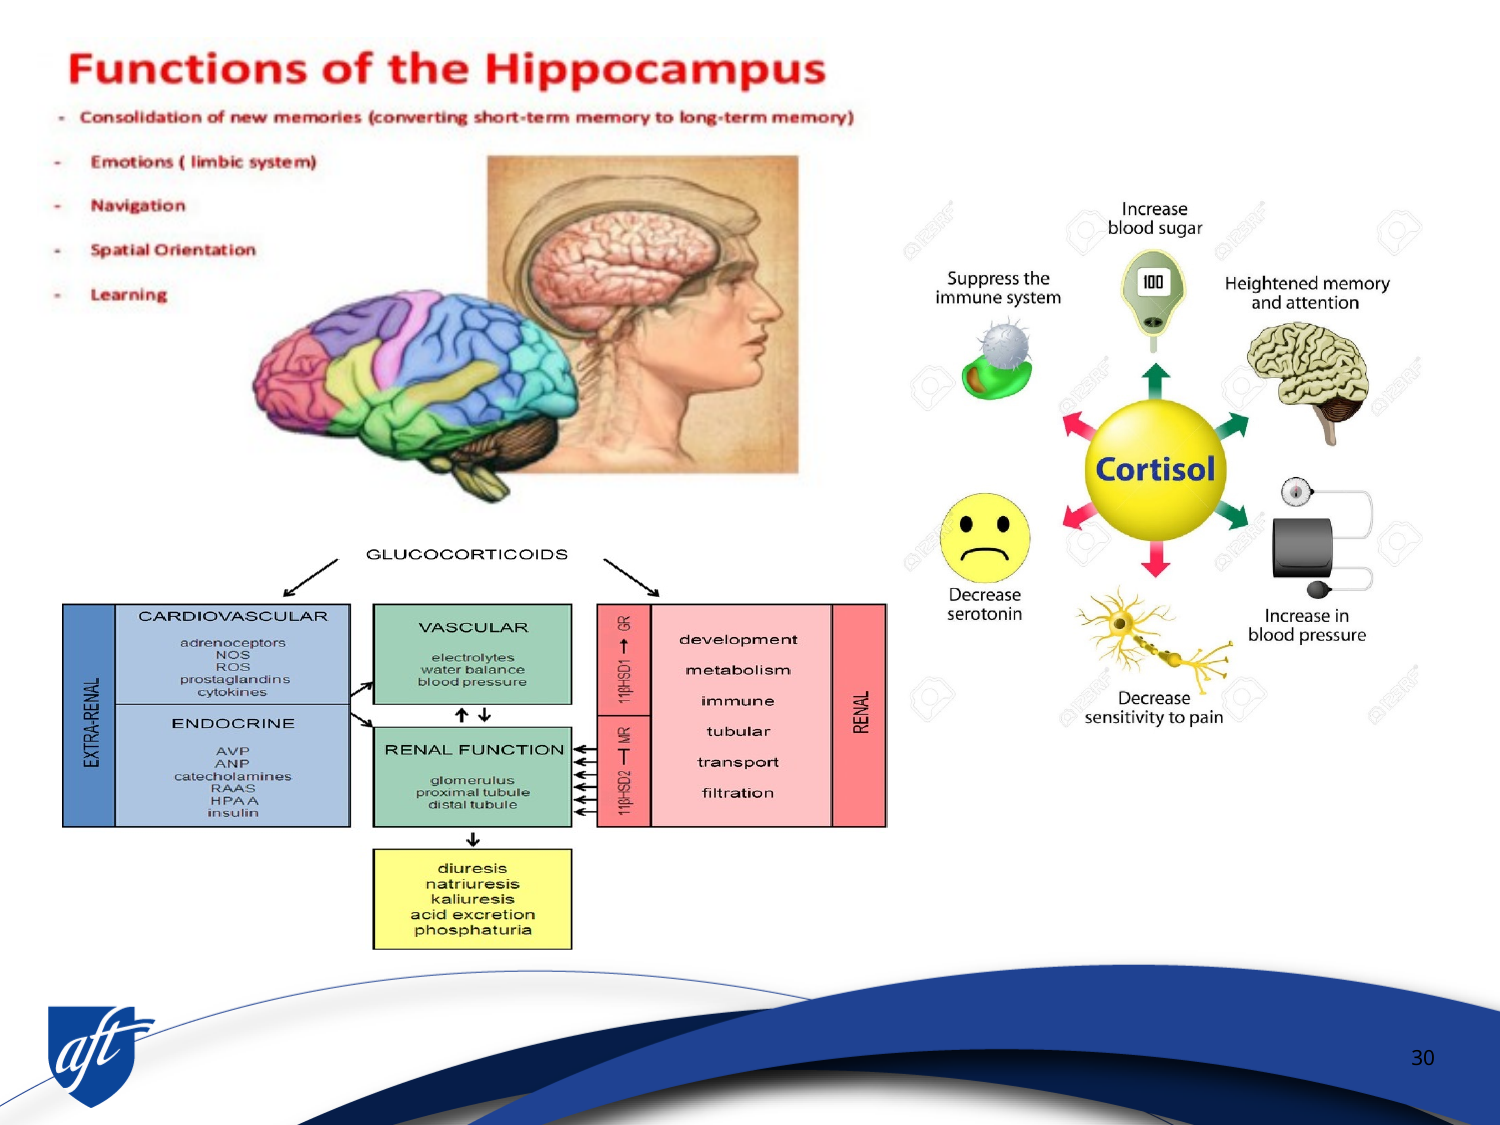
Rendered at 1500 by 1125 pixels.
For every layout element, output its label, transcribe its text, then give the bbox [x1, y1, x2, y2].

picture [0, 0, 1500, 1125]
slide_number 30 [1137, 1037, 1451, 1088]
